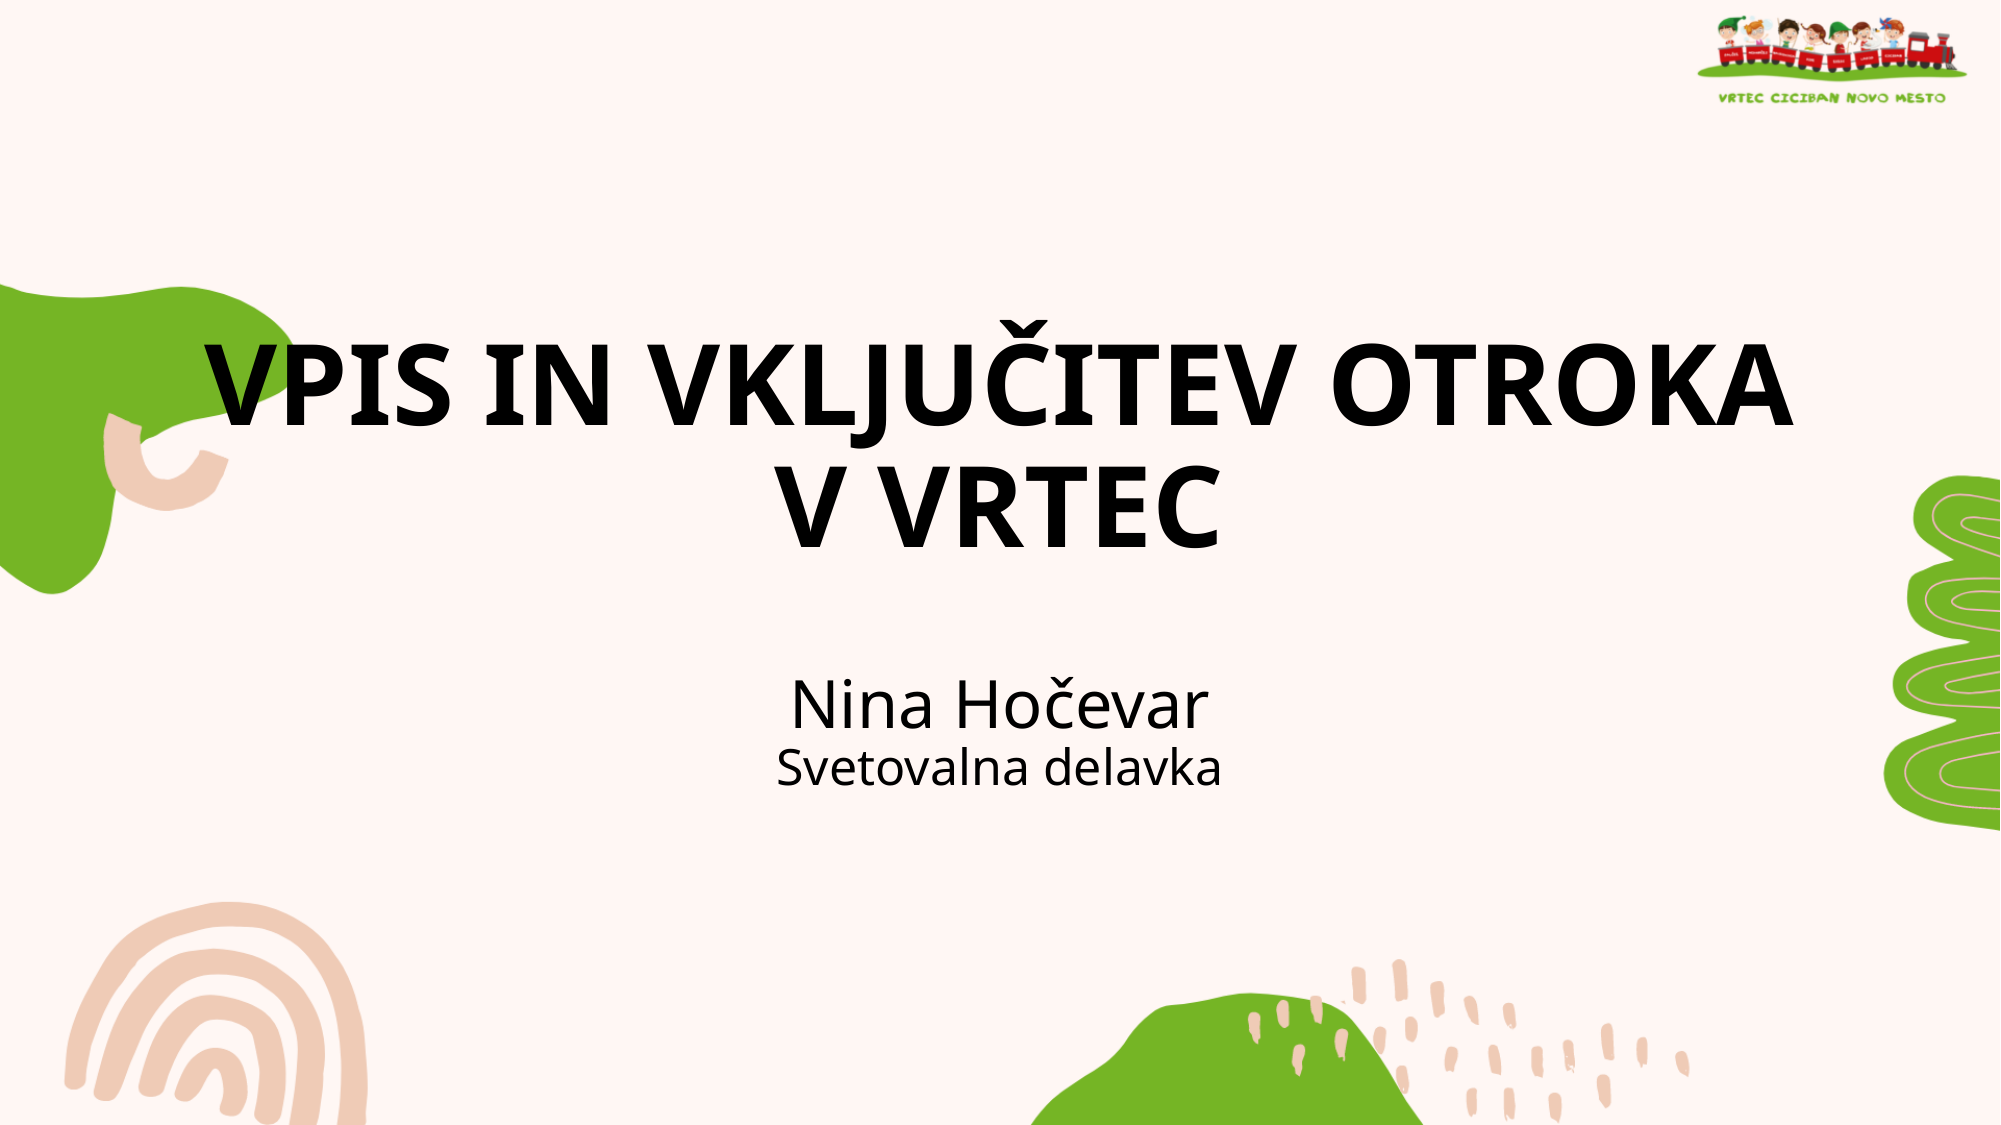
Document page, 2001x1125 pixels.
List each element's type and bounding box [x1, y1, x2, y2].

list [0, 0, 2000, 1125]
